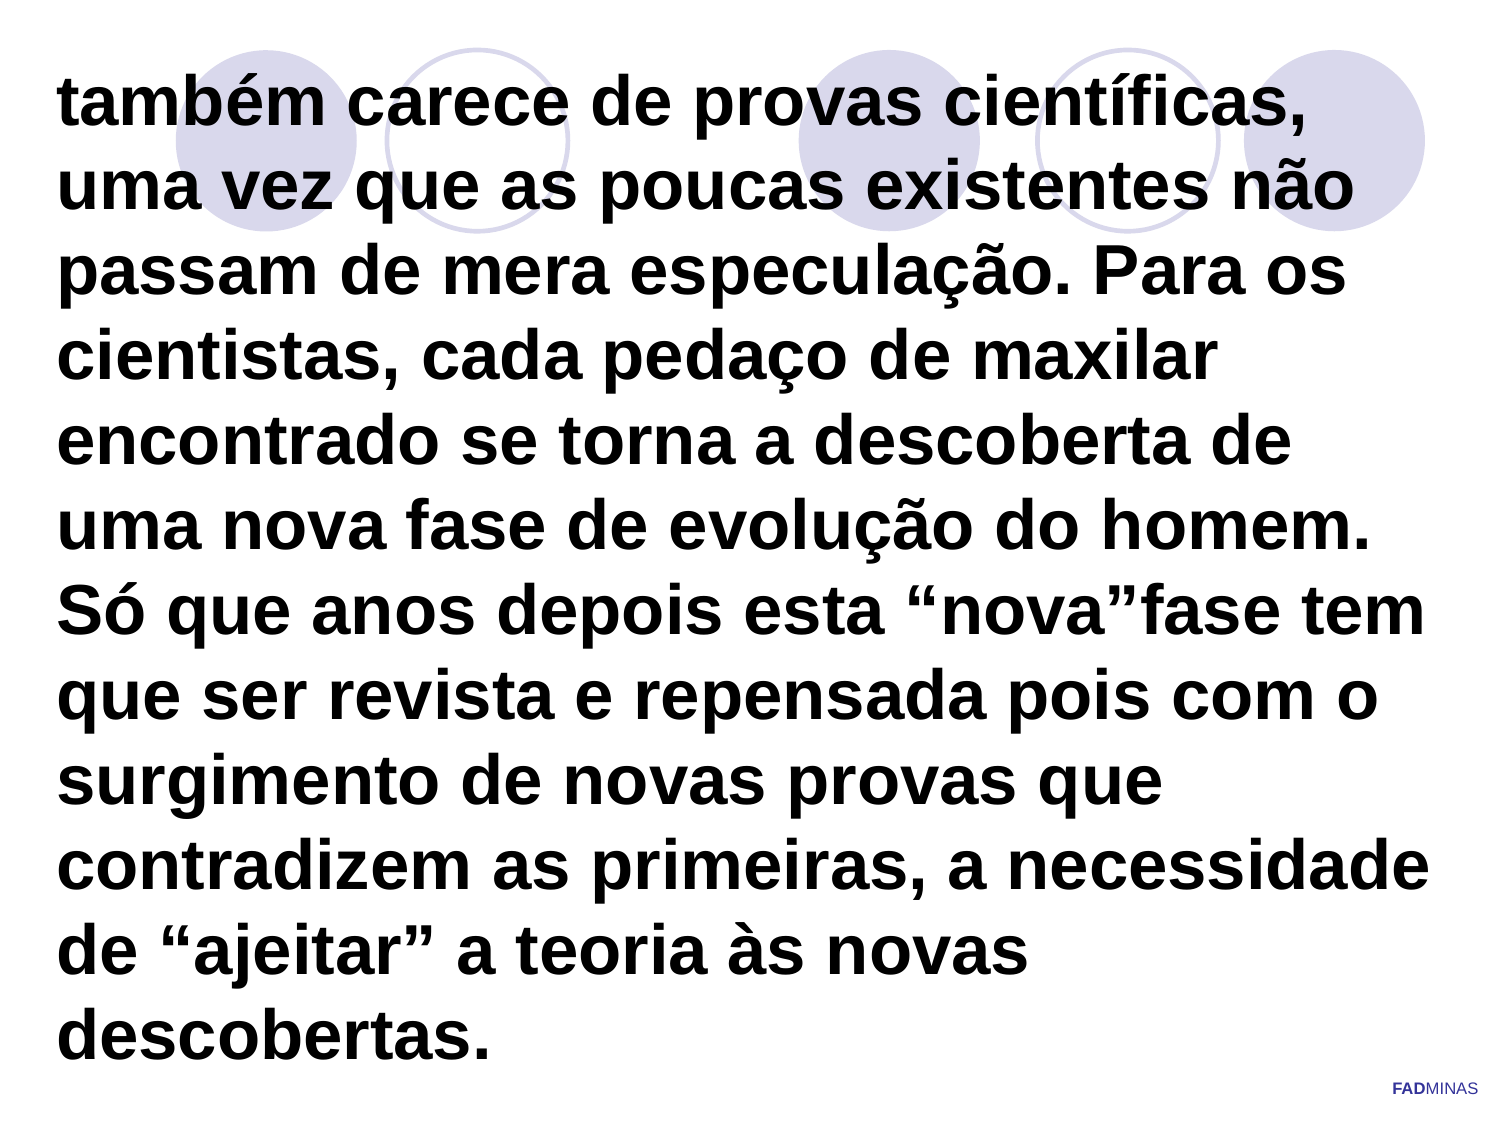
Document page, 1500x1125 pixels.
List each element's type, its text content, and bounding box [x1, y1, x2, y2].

title também carece de provas científicas, uma vez que as poucas existentes não passam de mera especulação. Para os cientistas, cada pedaço de maxilar encontrado se torna a descoberta de uma nova fase de evolução do homem. Só que anos depois esta “nova”fase tem que ser revista e repensada pois com o surgimento de novas provas que contradizem as primeiras, a necessidade de “ajeitar” a teoria às novas descobertas. [41, 45, 1467, 1083]
text_box FADMINAS [1377, 1070, 1494, 1105]
